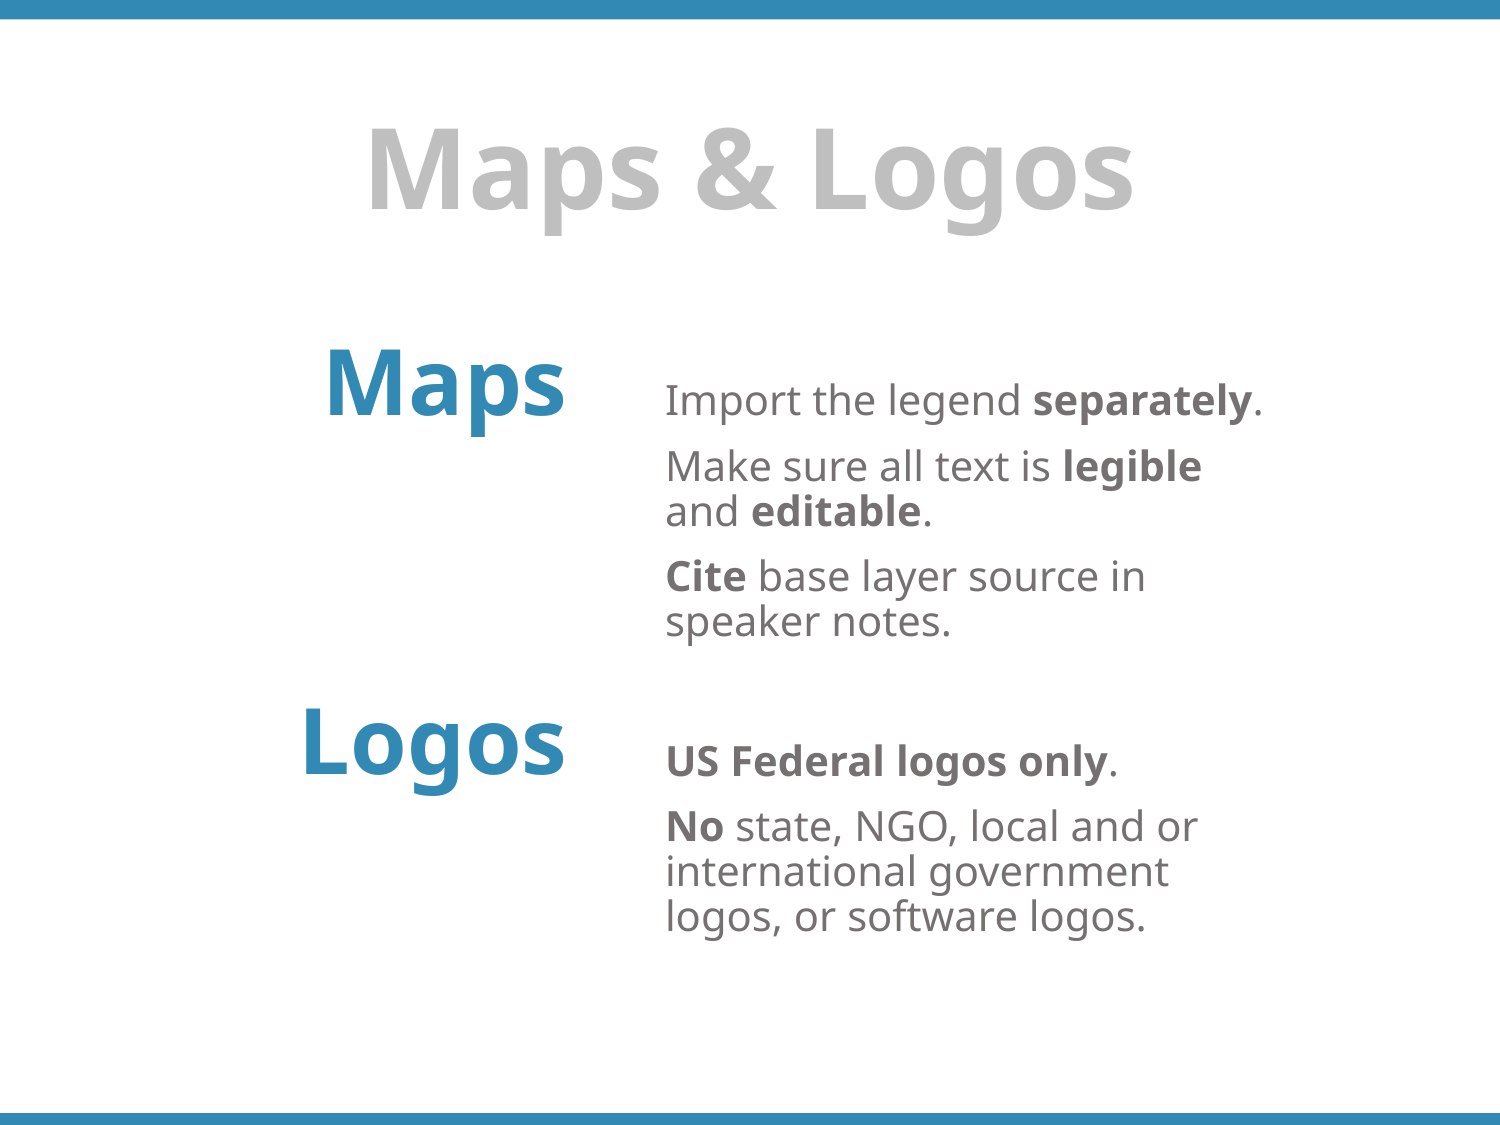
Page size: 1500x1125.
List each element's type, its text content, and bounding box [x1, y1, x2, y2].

list Maps & Logos [52, 90, 1448, 242]
list Import the legend separately. Make sure all text is legible and editable. Cite base layer source in speaker notes. [650, 371, 1298, 674]
list Maps [215, 328, 583, 455]
list Logos [215, 687, 583, 814]
list US Federal logos only. No state, NGO, local and or international government logos, or software logos. [650, 732, 1298, 962]
